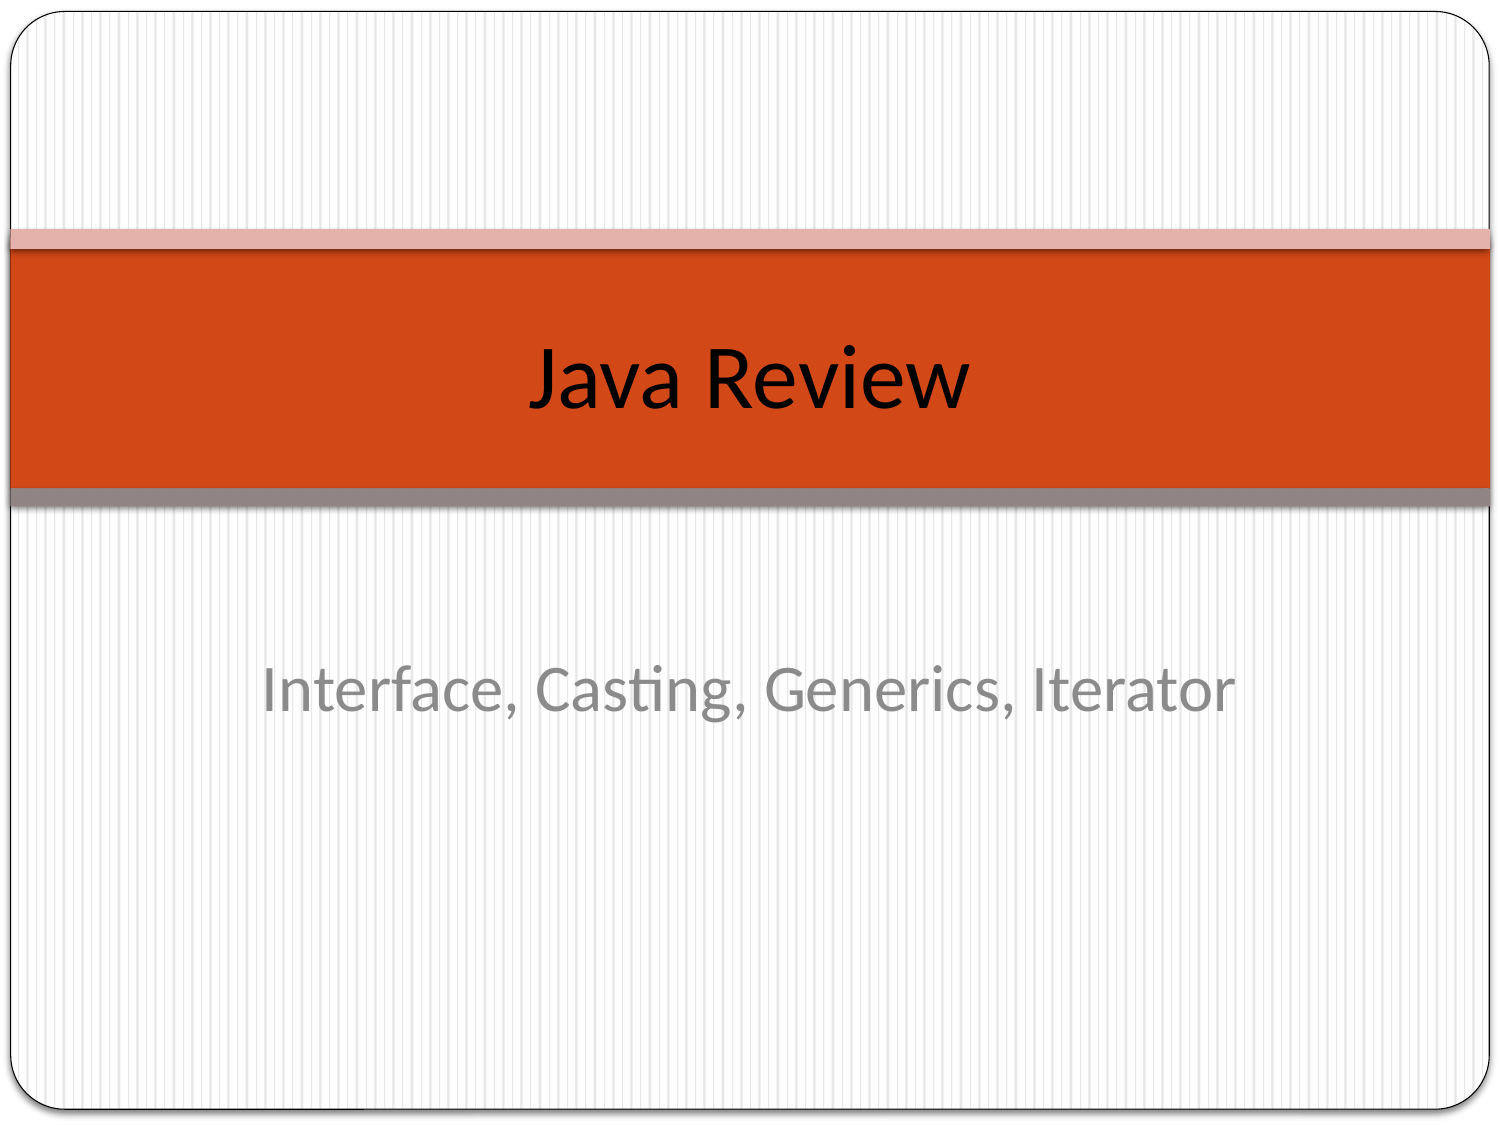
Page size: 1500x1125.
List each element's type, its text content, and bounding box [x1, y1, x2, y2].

text_box Java Review [112, 251, 1388, 493]
text_box Interface, Casting, Generics, Iterator [225, 637, 1275, 925]
